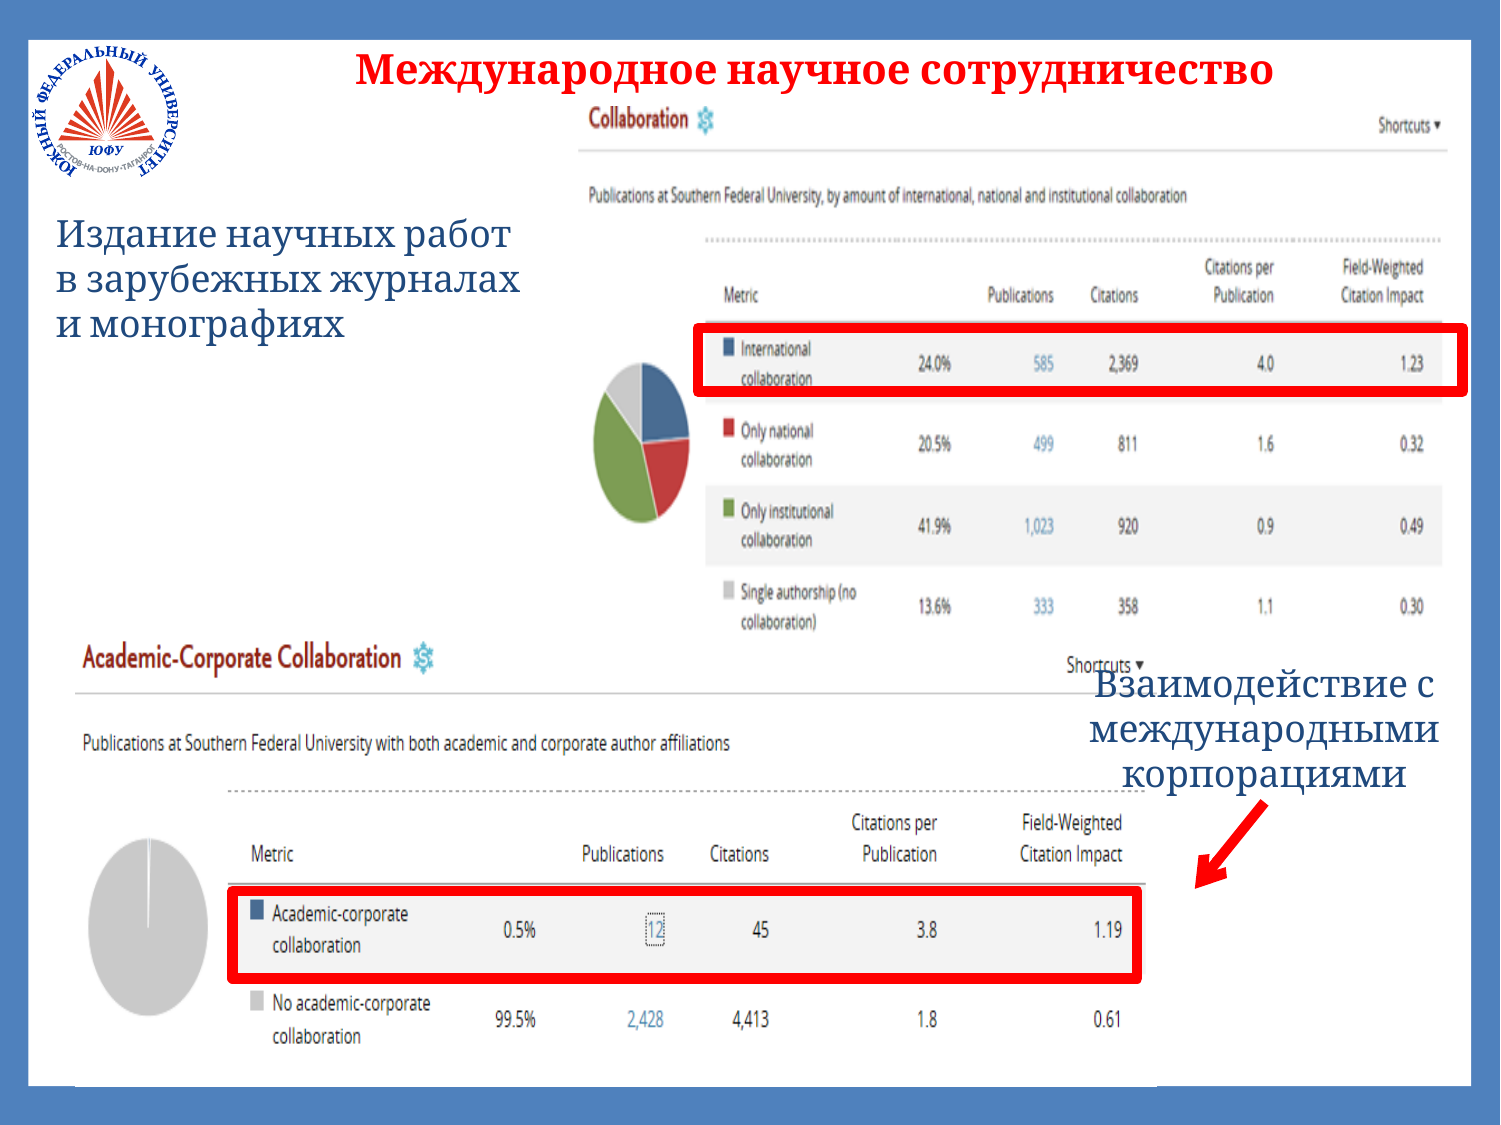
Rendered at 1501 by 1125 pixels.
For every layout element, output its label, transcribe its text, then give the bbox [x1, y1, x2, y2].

picture [31, 45, 179, 178]
text_box Издание научных работ в зарубежных журналах и монографиях [41, 203, 571, 353]
text_box Взаимодействие с международными корпорациями [1163, 652, 1466, 803]
text_box Международное научное сотрудничество [181, 45, 1457, 101]
text_box [0, 40, 1501, 126]
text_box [1194, 803, 1265, 890]
picture [75, 106, 1459, 1087]
